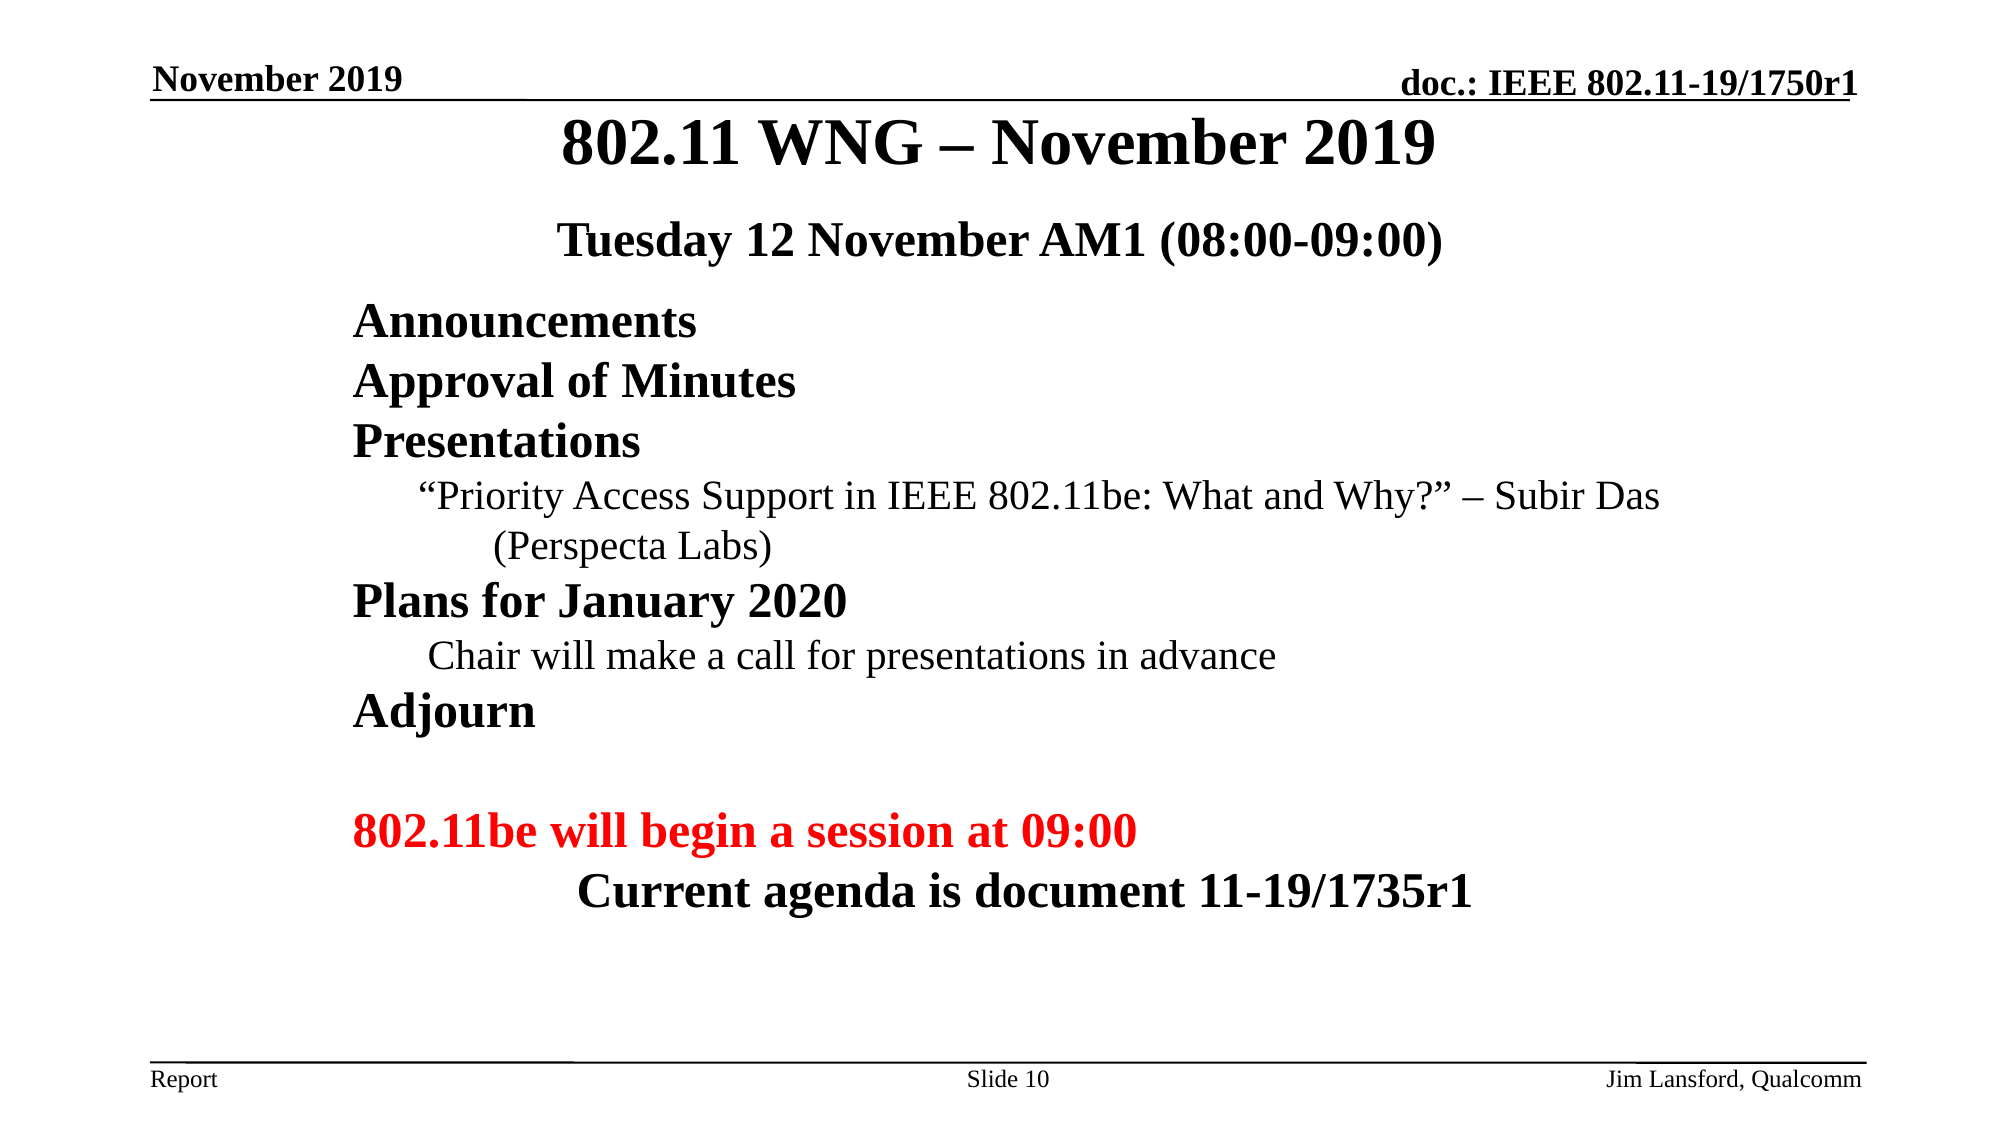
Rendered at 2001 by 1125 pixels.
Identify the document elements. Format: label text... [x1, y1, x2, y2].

slide_number Slide 10 [950, 1061, 1067, 1123]
title 802.11 WNG – November 2019 [362, 87, 1638, 188]
list Announcements Approval of Minutes Presentations “Priority Access Support in IEEE 802.11be: What and Why?” – Subir Das (Perspecta Labs) Plans for January 2020 Chair will make a call for presentations in advance Adjourn 802.11be will begin a session at 09:00 Current agenda is document 11-19/1735r1 [337, 279, 1713, 963]
text_box Tuesday 12 November AM1 (08:00-09:00) [249, 199, 1750, 275]
footer Jim Lansford, Qualcomm [1562, 1061, 1863, 1076]
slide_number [152, 54, 563, 100]
